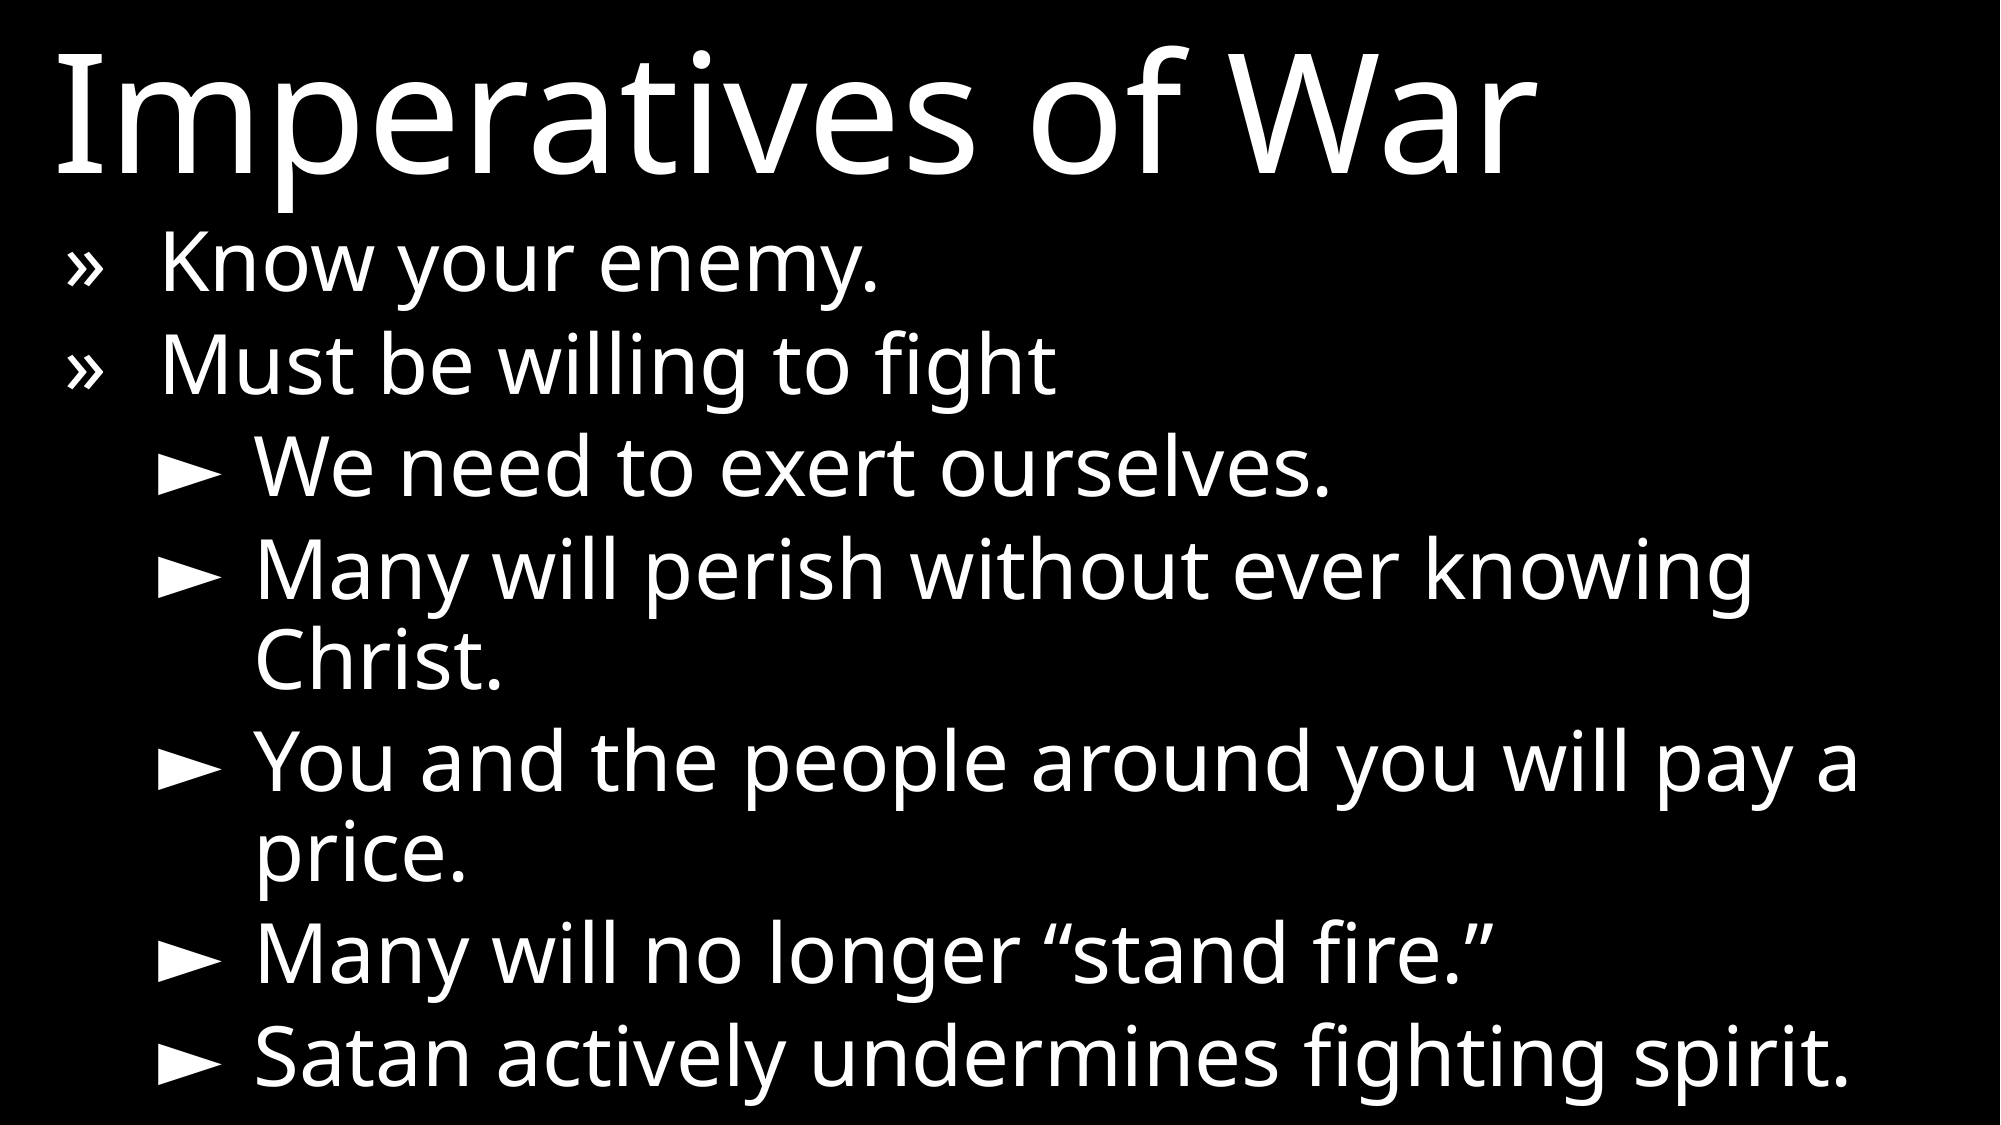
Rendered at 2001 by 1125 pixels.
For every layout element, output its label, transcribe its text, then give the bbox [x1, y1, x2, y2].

text_box » Know your enemy. » Must be willing to fight ► We need to exert ourselves. ► Many will perish without ever knowing Christ. ► You and the people around you will pay a price. ► Many will no longer “stand fire.” ► Satan actively undermines fighting spirit. [49, 212, 1913, 1112]
text_box Imperatives of War [37, 0, 1838, 215]
